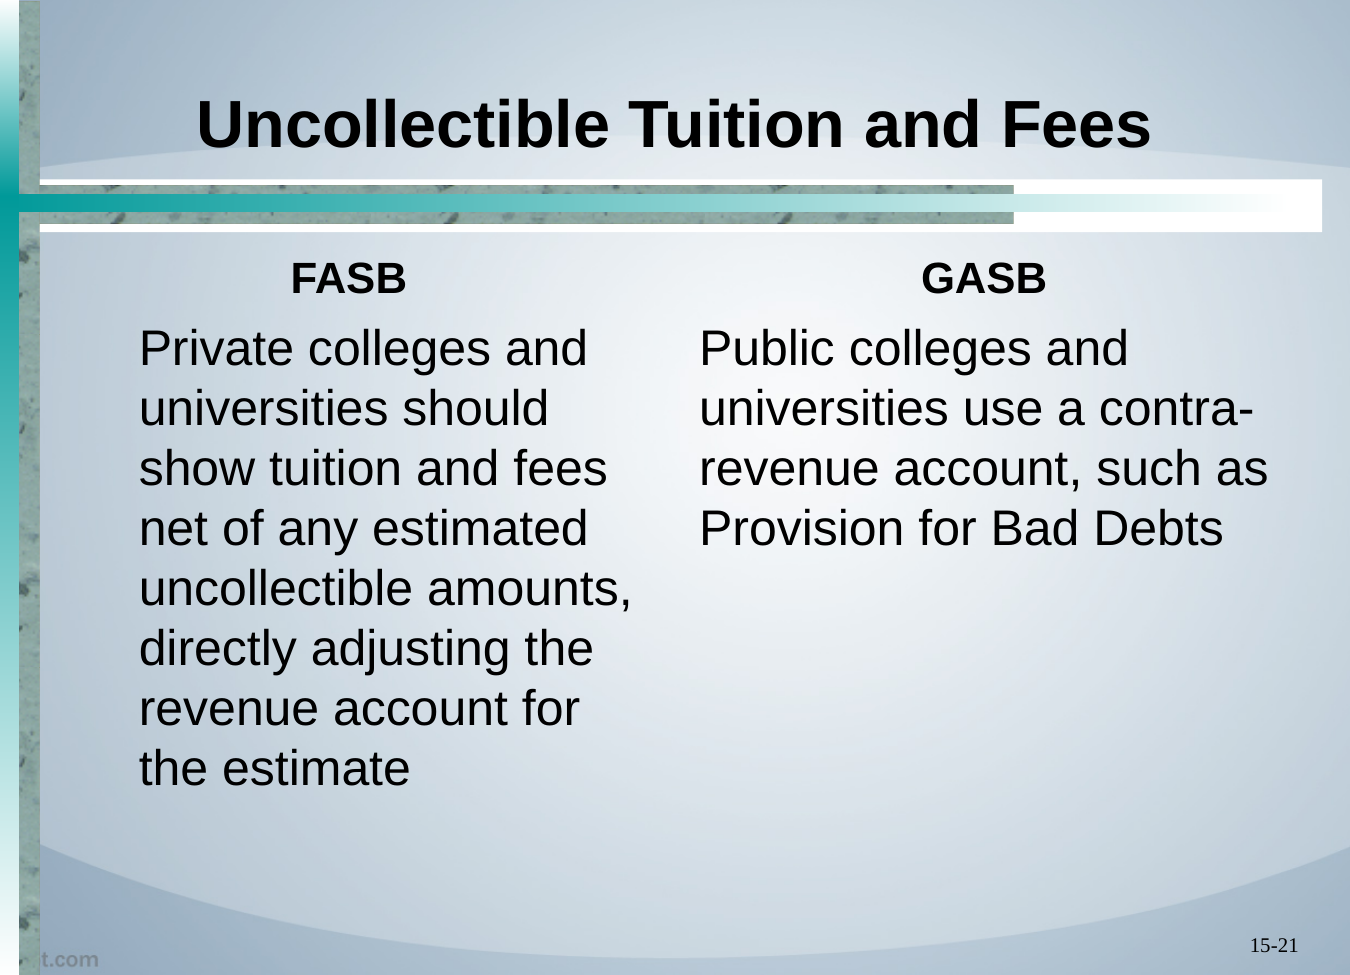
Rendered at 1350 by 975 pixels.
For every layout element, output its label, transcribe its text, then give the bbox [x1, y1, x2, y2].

list Private colleges and universities should show tuition and fees net of any estimated uncollectible amounts, directly adjusting the revenue account for the estimate [67, 309, 664, 871]
list FASB [67, 218, 664, 309]
title Uncollectible Tuition and Fees [67, 39, 1283, 202]
list Public colleges and universities use a contra-revenue account, such as Provision for Bad Debts [685, 309, 1283, 871]
list GASB [685, 218, 1283, 309]
picture [19, 0, 1350, 975]
